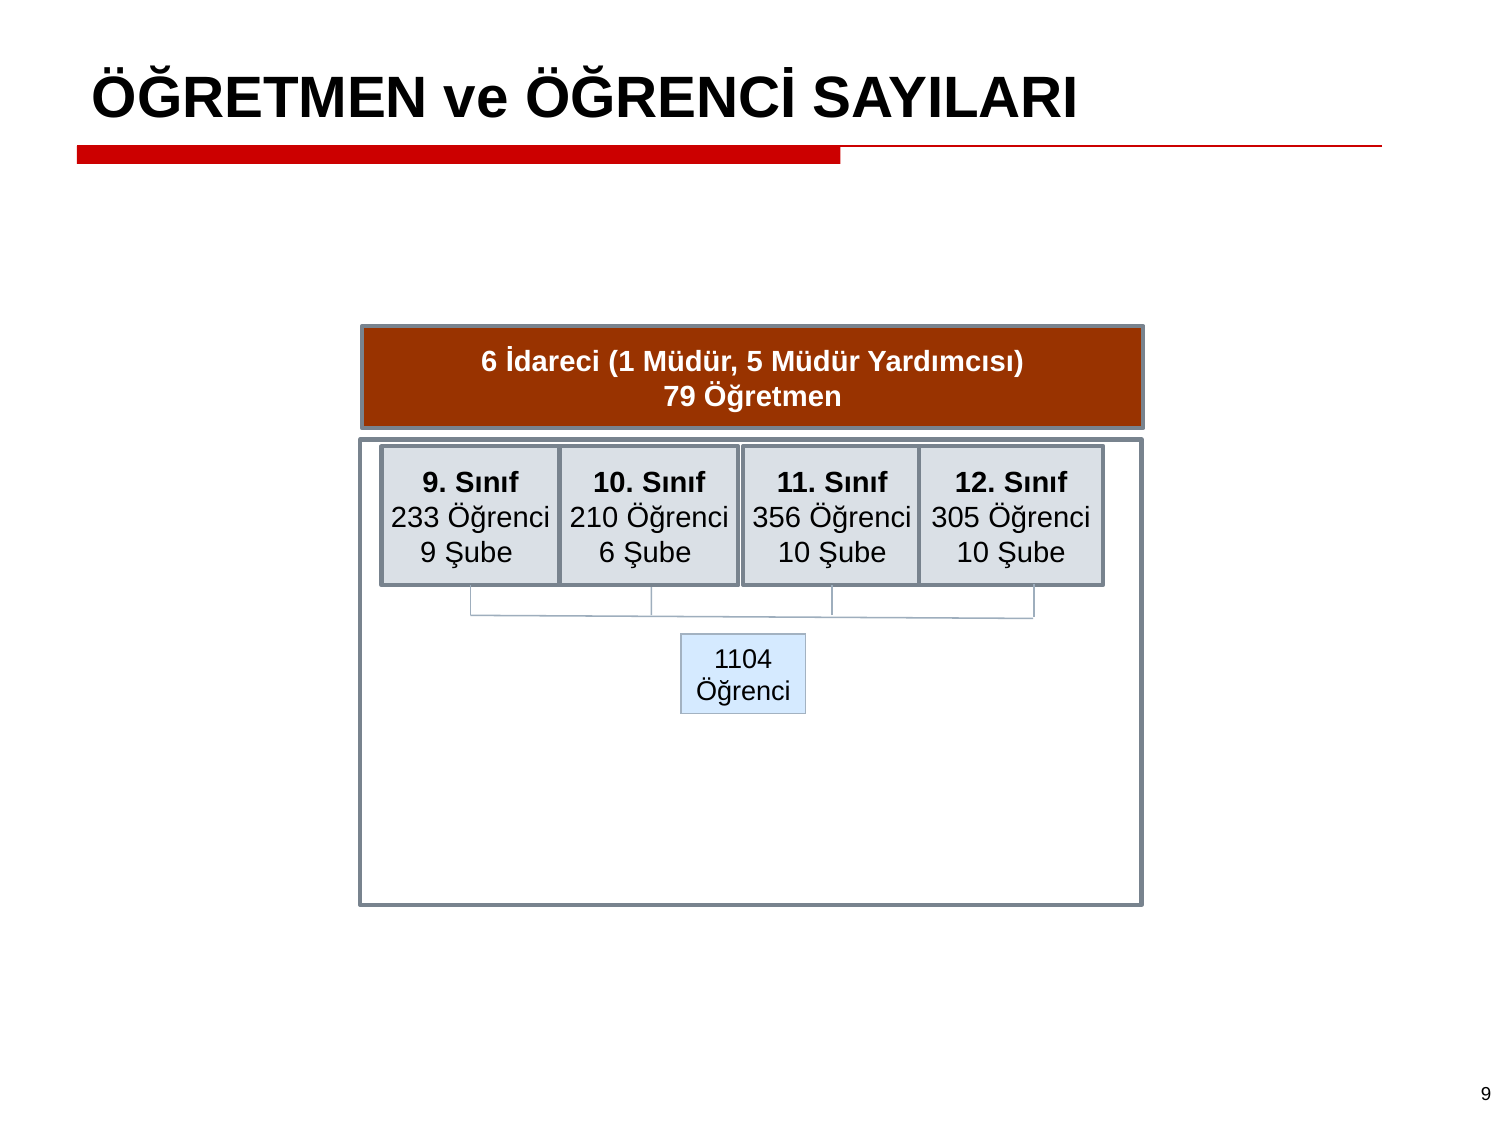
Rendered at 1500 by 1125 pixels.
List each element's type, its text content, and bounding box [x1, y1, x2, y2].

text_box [359, 326, 1144, 906]
slide_number 9 [1181, 1051, 1500, 1125]
title ÖĞRETMEN ve ÖĞRENCİ SAYILARI [76, 50, 1390, 138]
